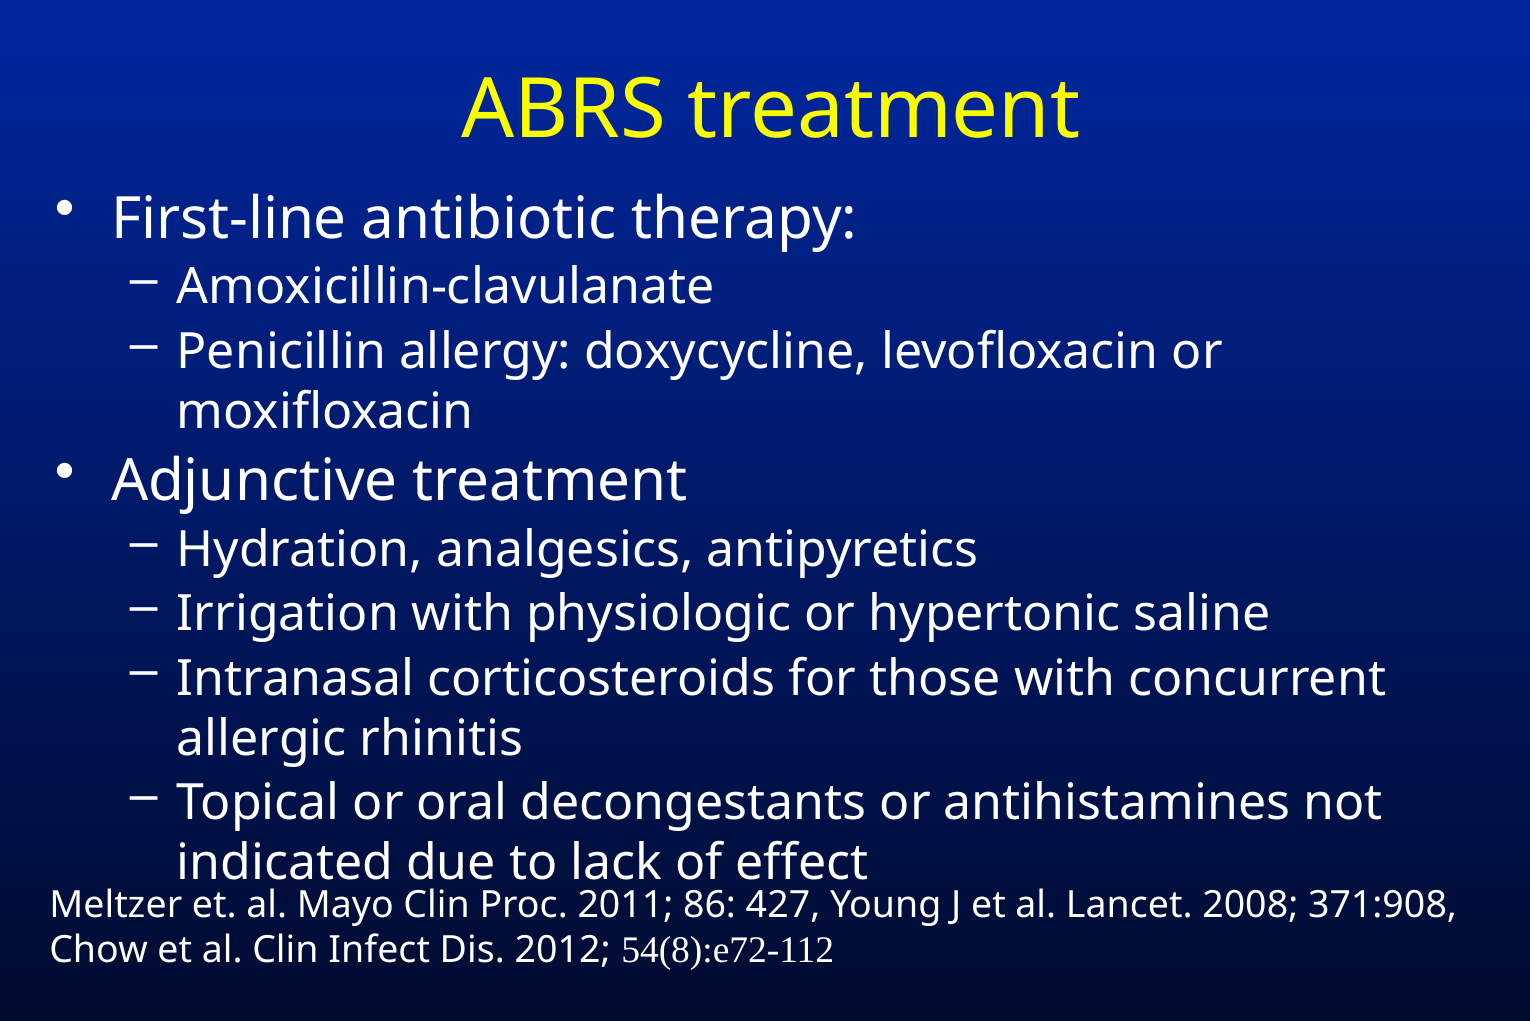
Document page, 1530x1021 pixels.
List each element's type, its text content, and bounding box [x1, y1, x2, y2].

list First-line antibiotic therapy: Amoxicillin-clavulanate Penicillin allergy: doxycycline, levofloxacin or moxifloxacin Adjunctive treatment Hydration, analgesics, antipyretics Irrigation with physiologic or hypertonic saline Intranasal corticosteroids for those with concurrent allergic rhinitis Topical or oral decongestants or antihistamines not indicated due to lack of effect [39, 171, 1491, 998]
title ABRS treatment [114, 122, 1429, 171]
text_box Meltzer et. al. Mayo Clin Proc. 2011; 86: 427, Young J et al. Lancet. 2008; 371:908, Chow et al. Clin Infect Dis. 2012; 54(8):e72-112 [34, 872, 1474, 978]
